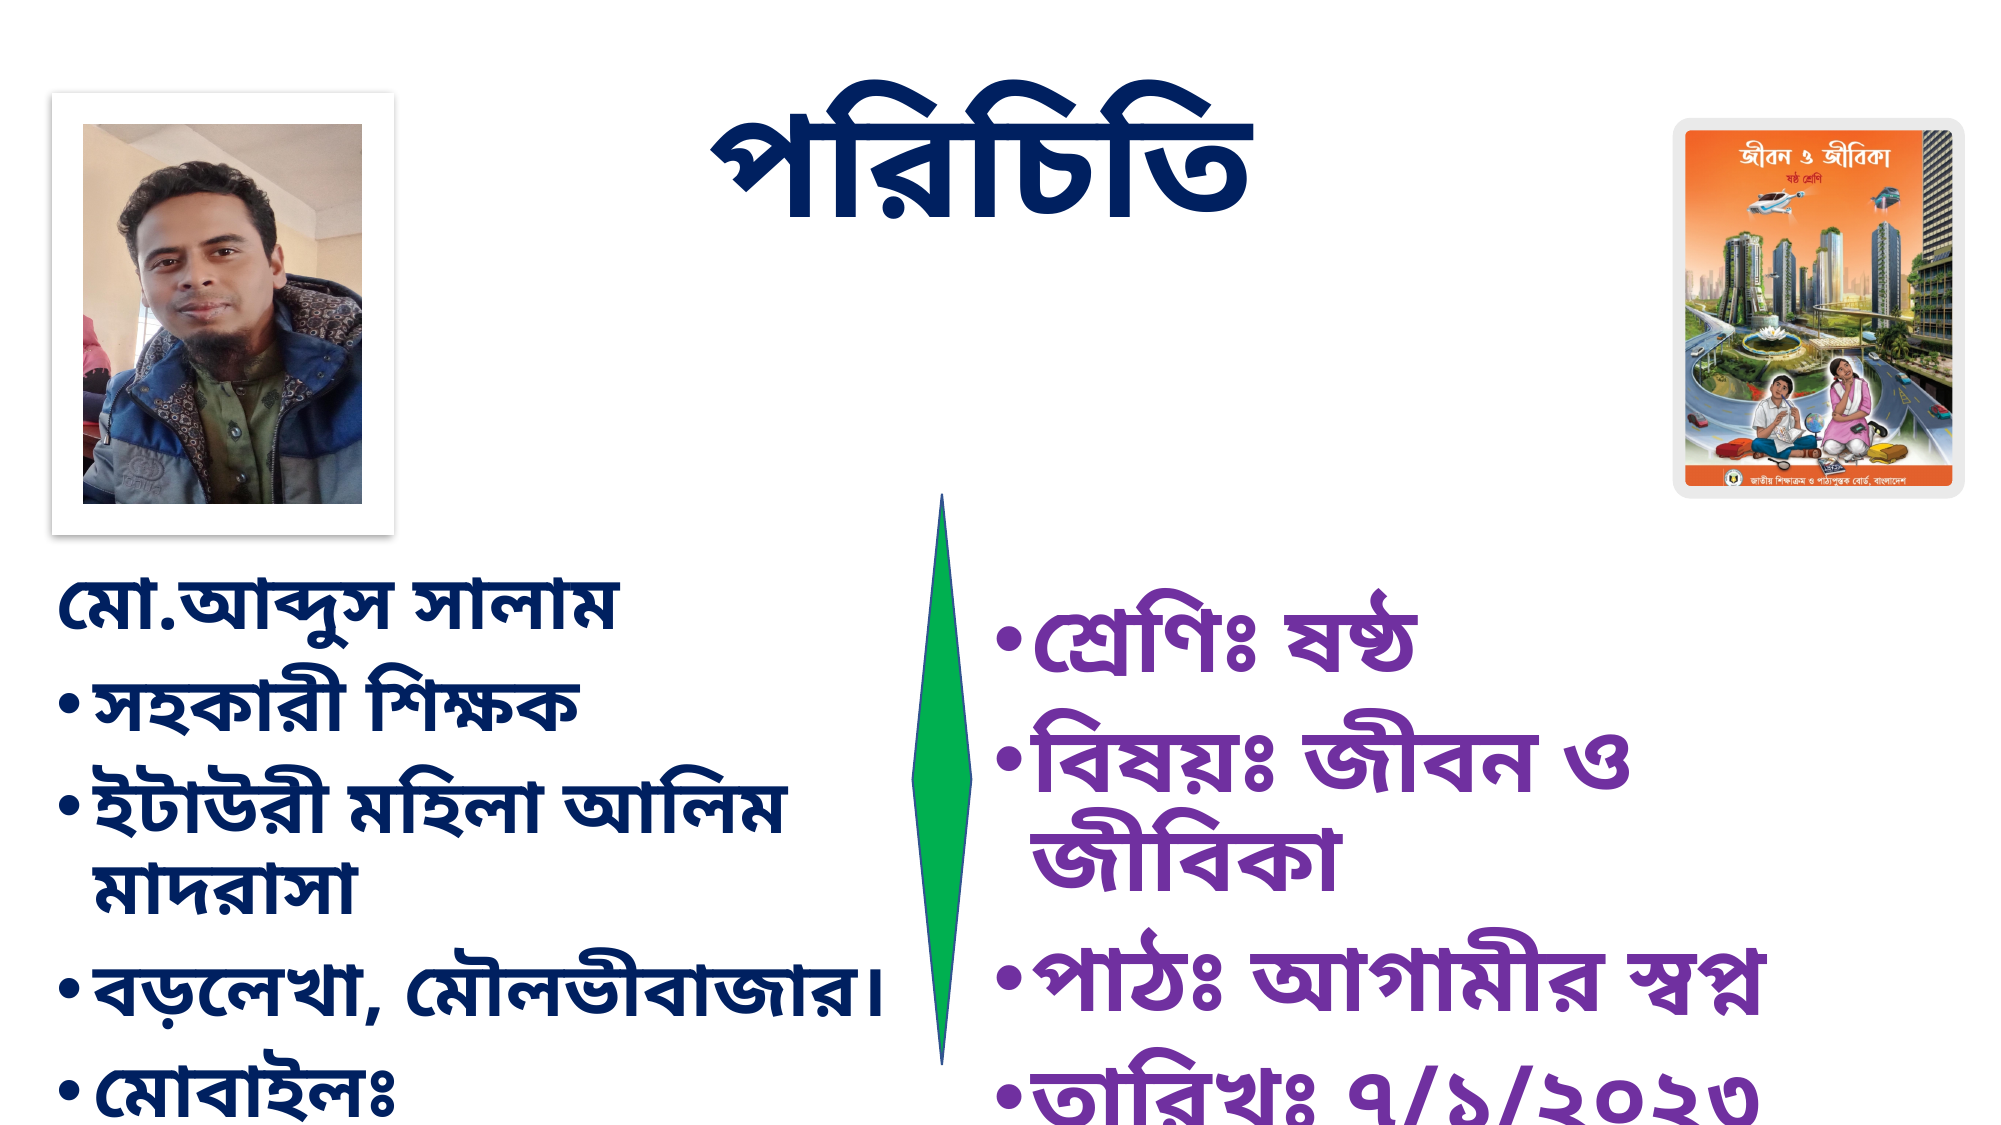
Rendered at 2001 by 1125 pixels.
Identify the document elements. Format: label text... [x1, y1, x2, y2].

picture [82, 124, 363, 504]
picture [1678, 124, 1959, 493]
text_box [911, 493, 973, 1066]
list শ্রেণিঃ ষষ্ঠ বিষয়ঃ জীবন ও জীবিকা পাঠঃ আগামীর স্বপ্ন তারিখঃ ৭/১/২০২৩ [978, 586, 1966, 1125]
title পরিচিতি [137, 59, 1863, 278]
list মো.আব্দুস সালাম সহকারী শিক্ষক ইটাউরী মহিলা আলিম মাদরাসা বড়লেখা, মৌলভীবাজার। মোবাইলঃ ০১৭৪০৭২০৪৬৮ [41, 446, 965, 1125]
